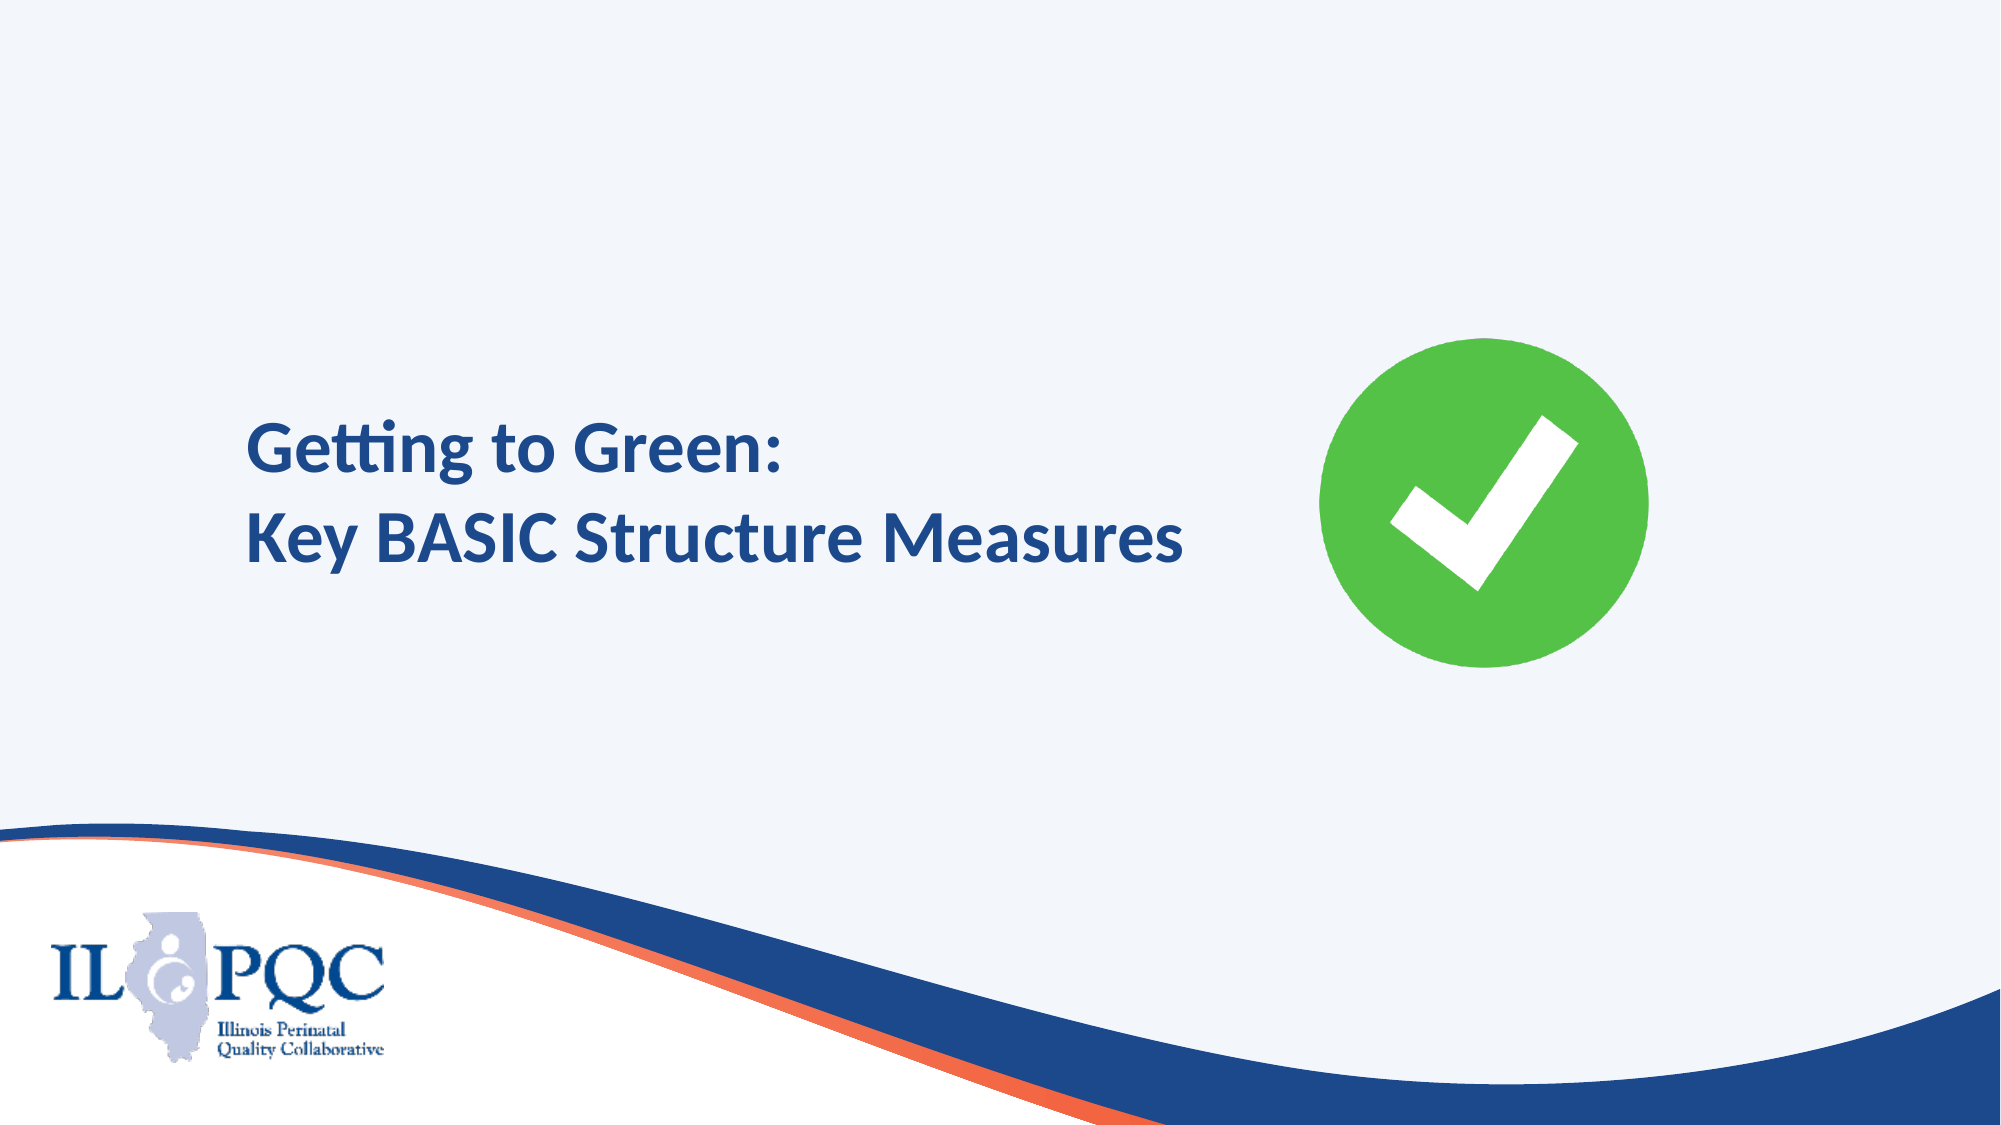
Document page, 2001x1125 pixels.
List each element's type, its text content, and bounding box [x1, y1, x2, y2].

picture [1317, 335, 1650, 669]
title Getting to Green: Key BASIC Structure Measures [231, 254, 1769, 586]
picture [51, 912, 384, 1063]
